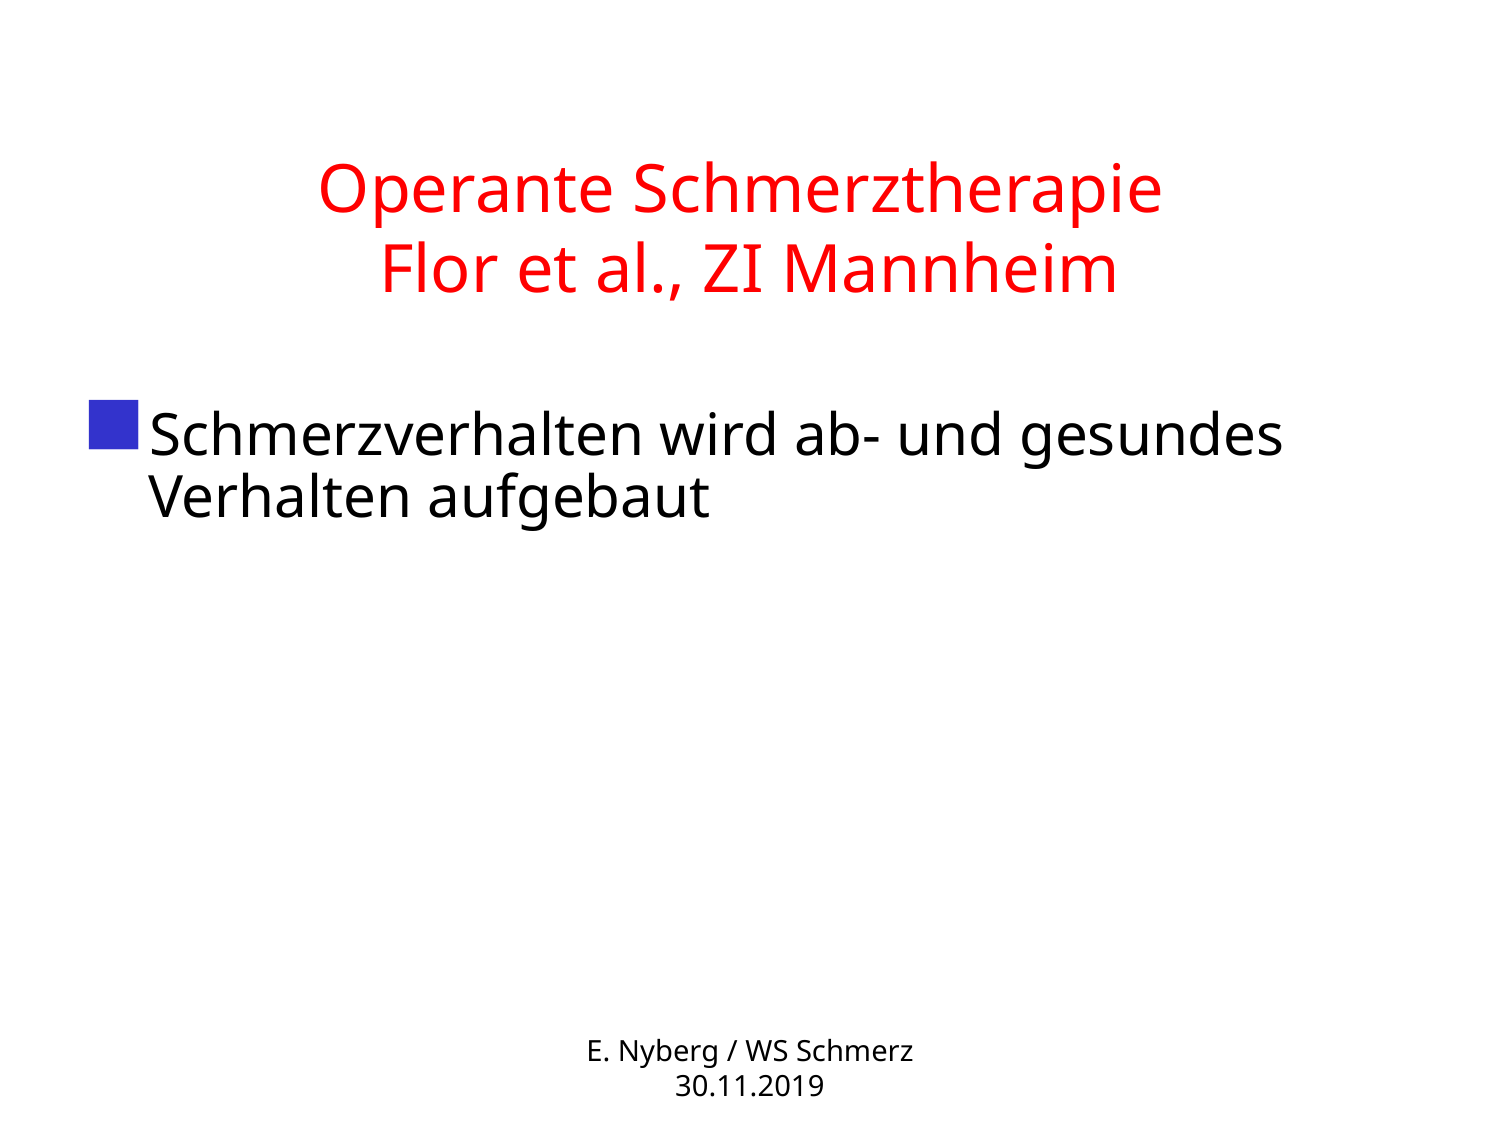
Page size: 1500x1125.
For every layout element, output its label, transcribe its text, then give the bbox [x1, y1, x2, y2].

list Schmerzverhalten wird ab- und gesundes Verhalten aufgebaut [76, 397, 1424, 1000]
title Operante Schmerztherapie Flor et al., ZI Mannheim [76, 101, 1424, 350]
footer E. Nyberg / WS Schmerz 30.11.2019 [512, 1024, 988, 1101]
